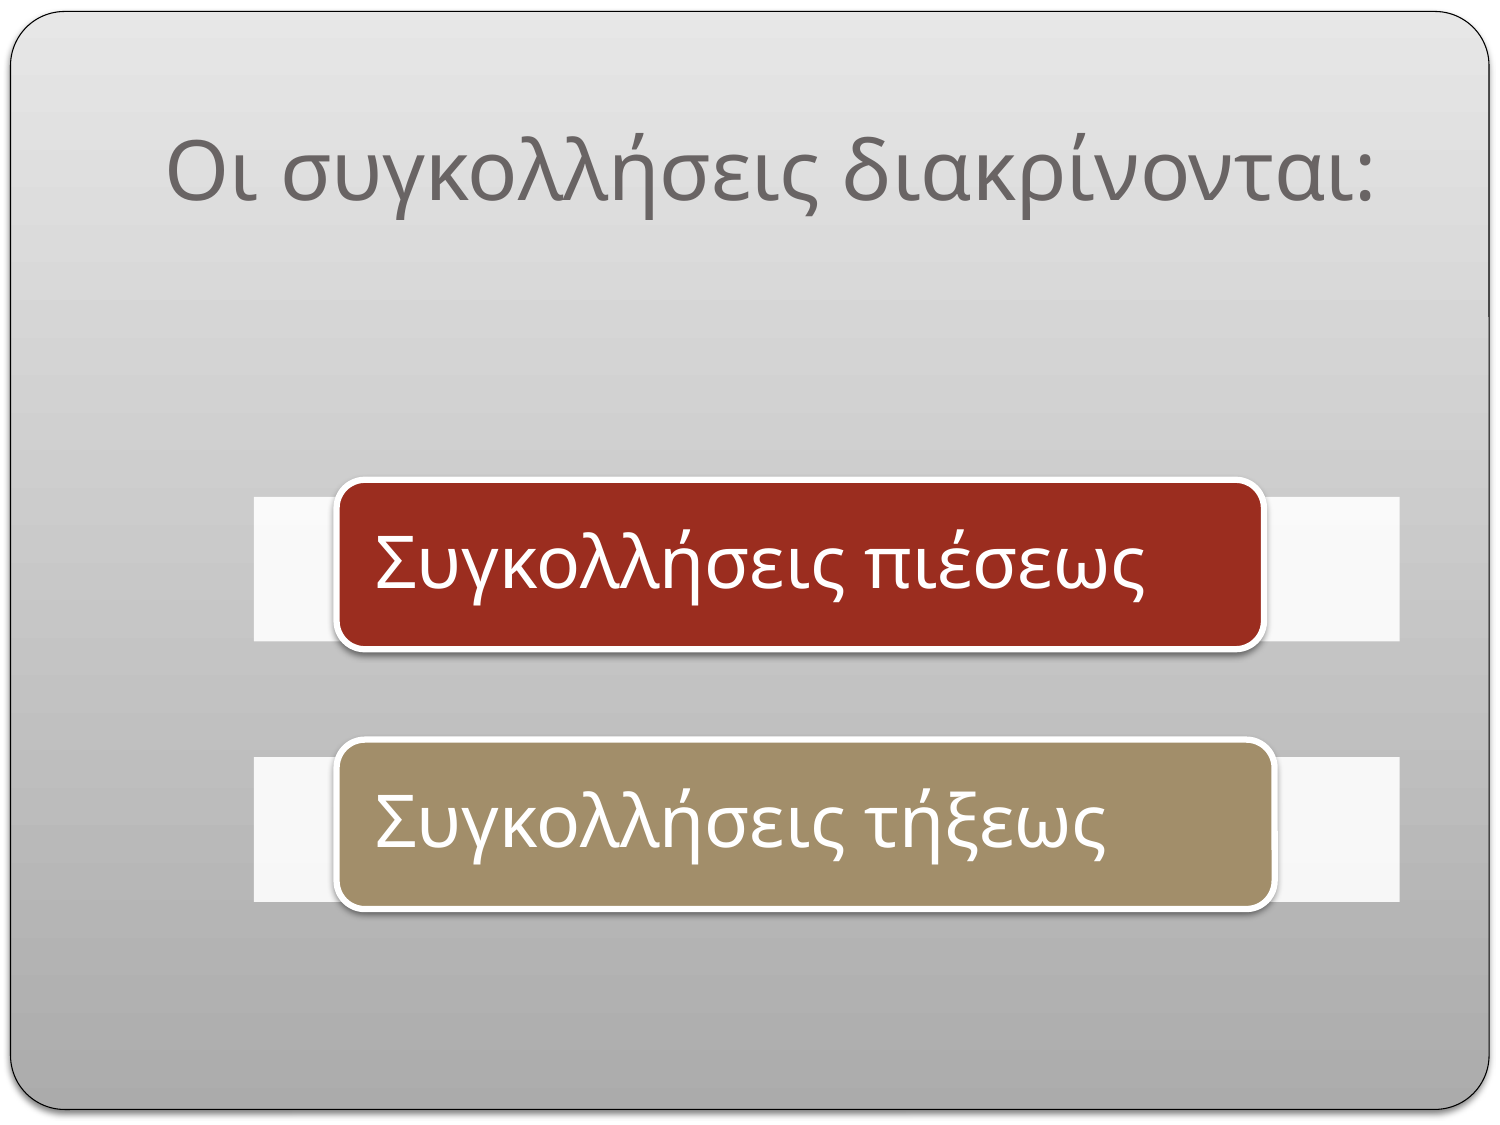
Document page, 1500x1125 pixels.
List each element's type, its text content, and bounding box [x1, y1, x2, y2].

title Οι συγκολλήσεις διακρίνονται: [150, 45, 1425, 233]
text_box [253, 148, 1400, 1125]
